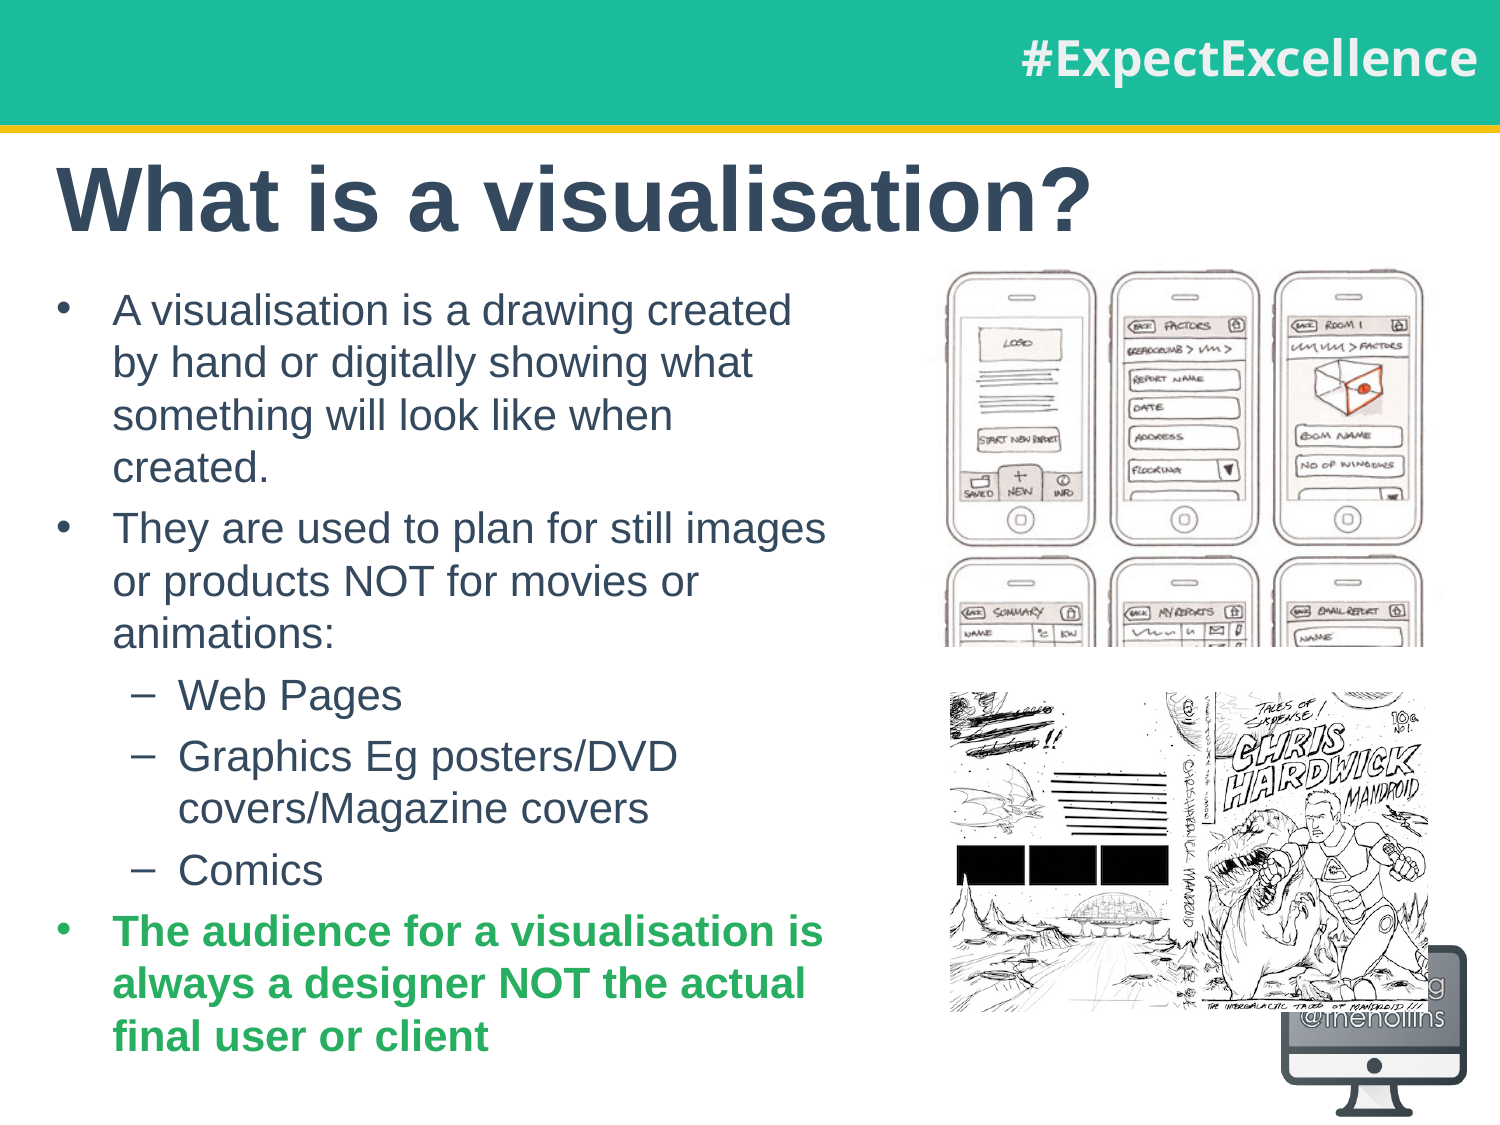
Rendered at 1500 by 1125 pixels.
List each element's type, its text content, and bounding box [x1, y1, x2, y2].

list A visualisation is a drawing created by hand or digitally showing what something will look like when created. They are used to plan for still images or products NOT for movies or animations: Web Pages Graphics Eg posters/DVD covers/Magazine covers Comics The audience for a visualisation is always a designer NOT the actual final user or client [41, 274, 859, 1030]
title What is a visualisation? [41, 132, 1392, 277]
picture [950, 692, 1467, 1124]
picture [926, 259, 1444, 648]
